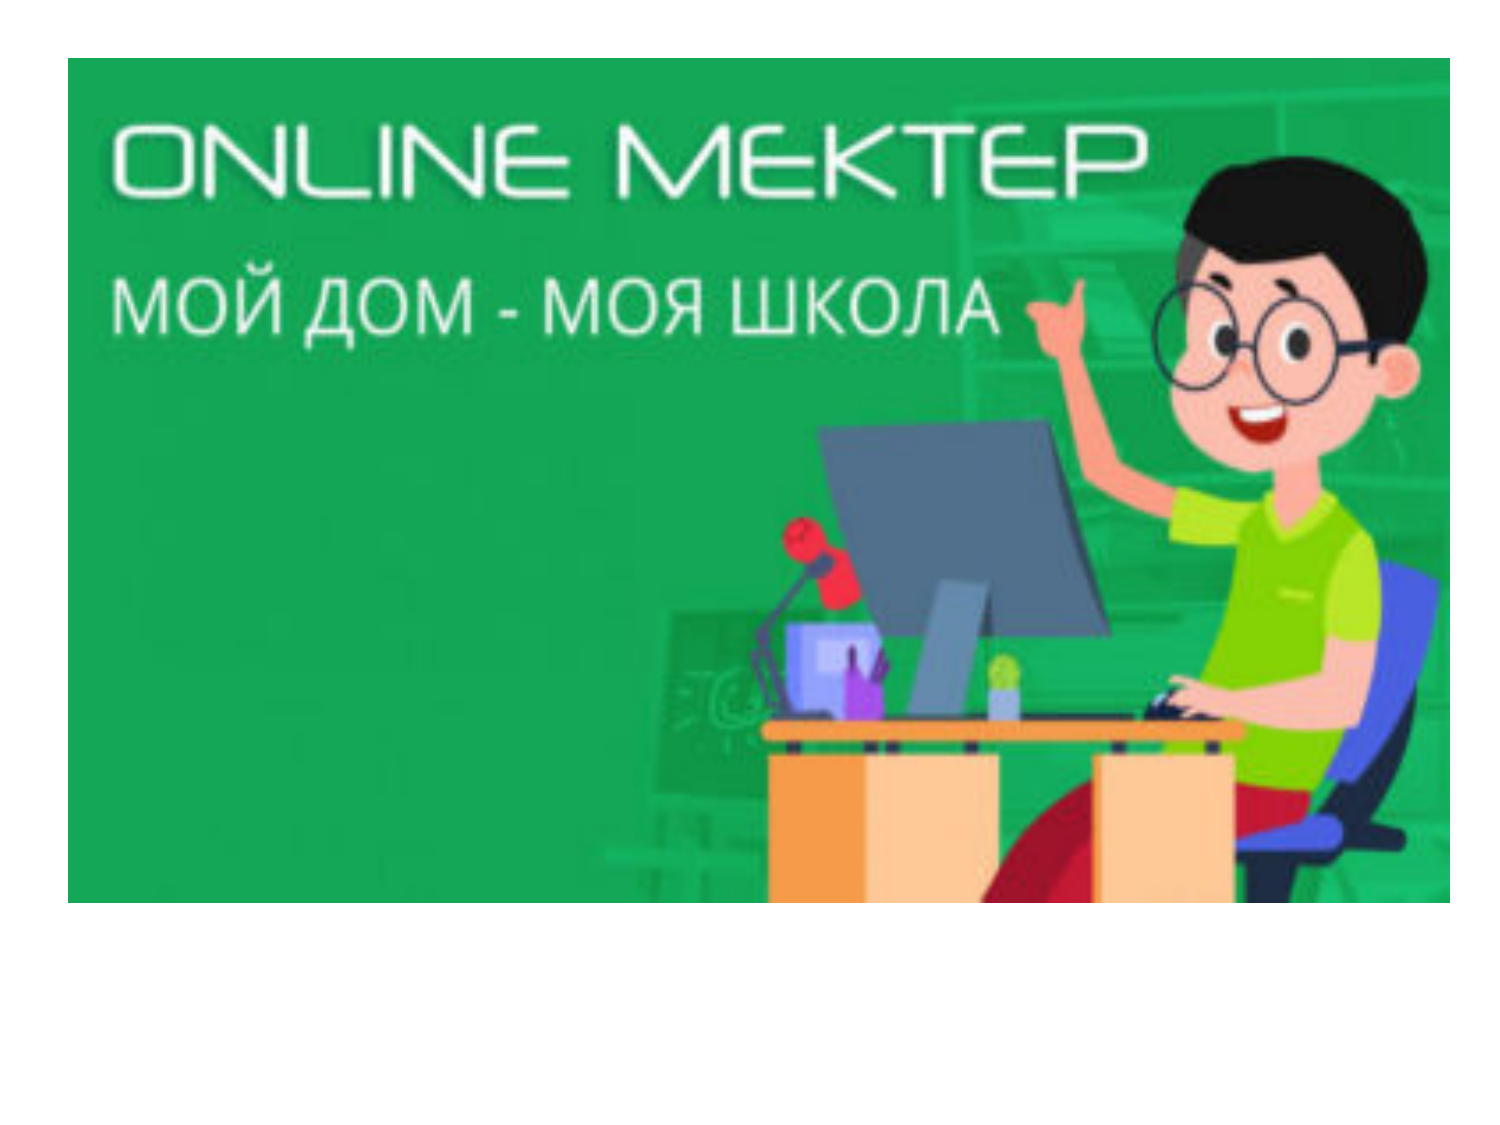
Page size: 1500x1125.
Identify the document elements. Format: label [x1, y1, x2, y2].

list [68, 58, 1450, 903]
